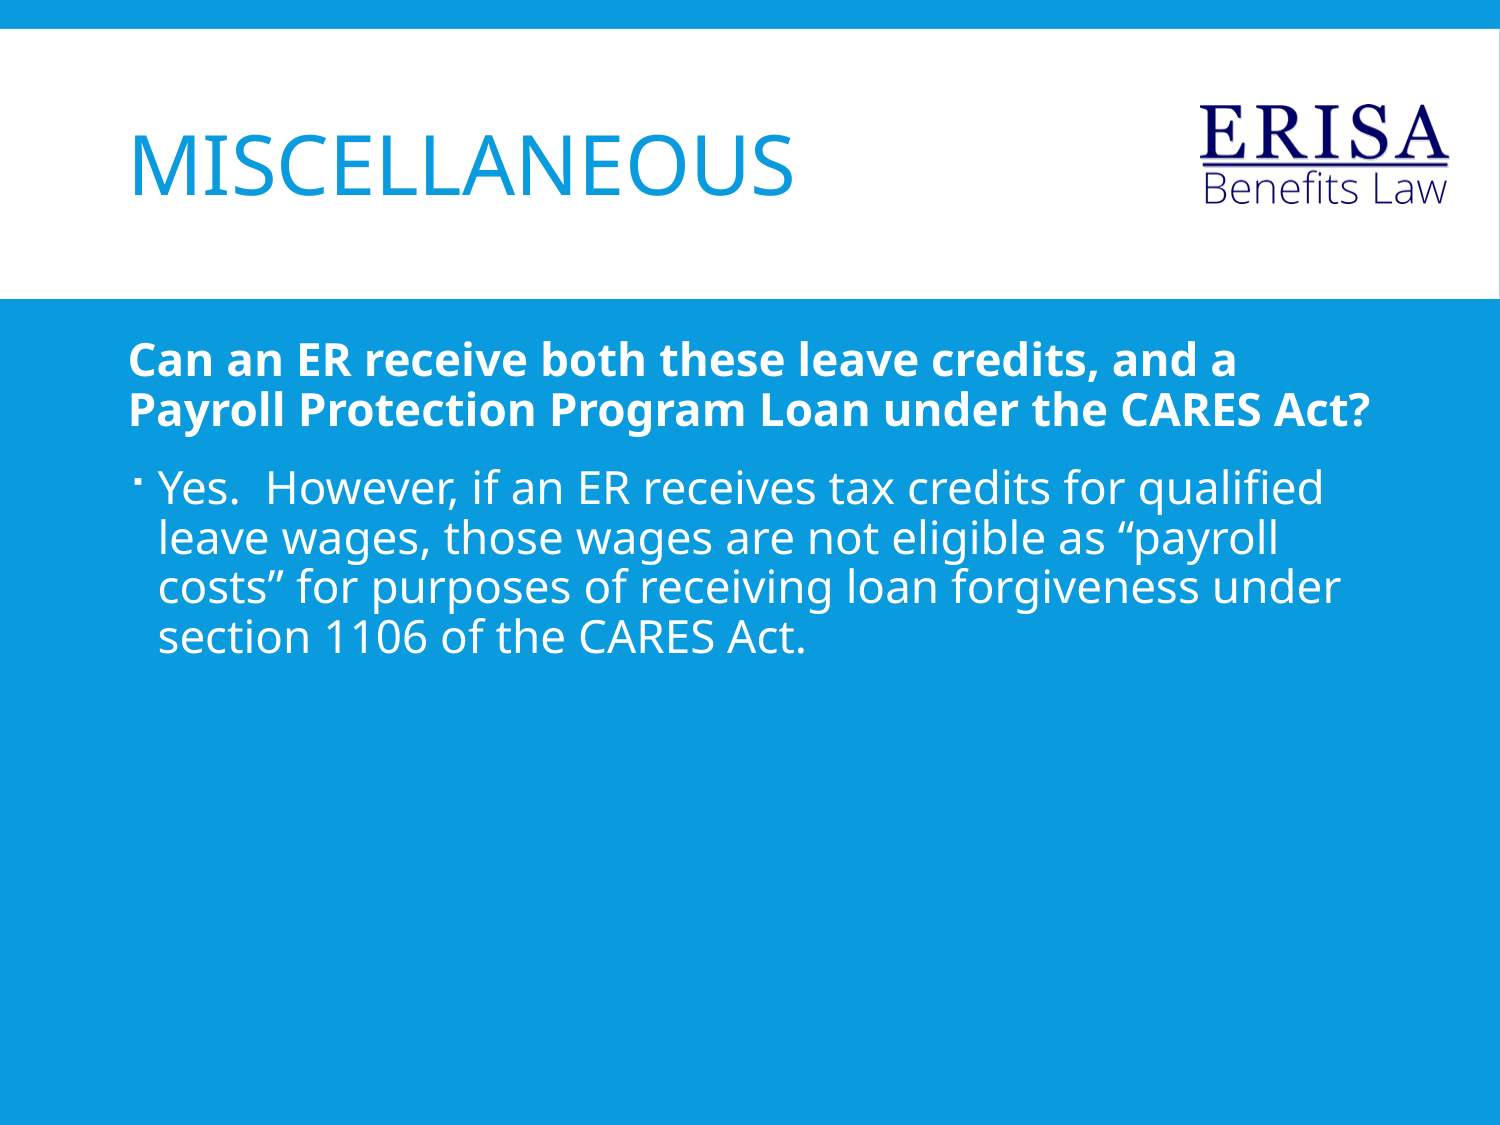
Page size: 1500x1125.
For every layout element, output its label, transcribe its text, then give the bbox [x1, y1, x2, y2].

picture [1199, 104, 1451, 205]
list Can an ER receive both these leave credits, and a Payroll Protection Program Loan under the CARES Act? Yes. However, if an ER receives tax credits for qualified leave wages, those wages are not eligible as “payroll costs” for purposes of receiving loan forgiveness under section 1106 of the CARES Act. [112, 329, 1388, 1021]
title Miscellaneous [112, 46, 1388, 294]
